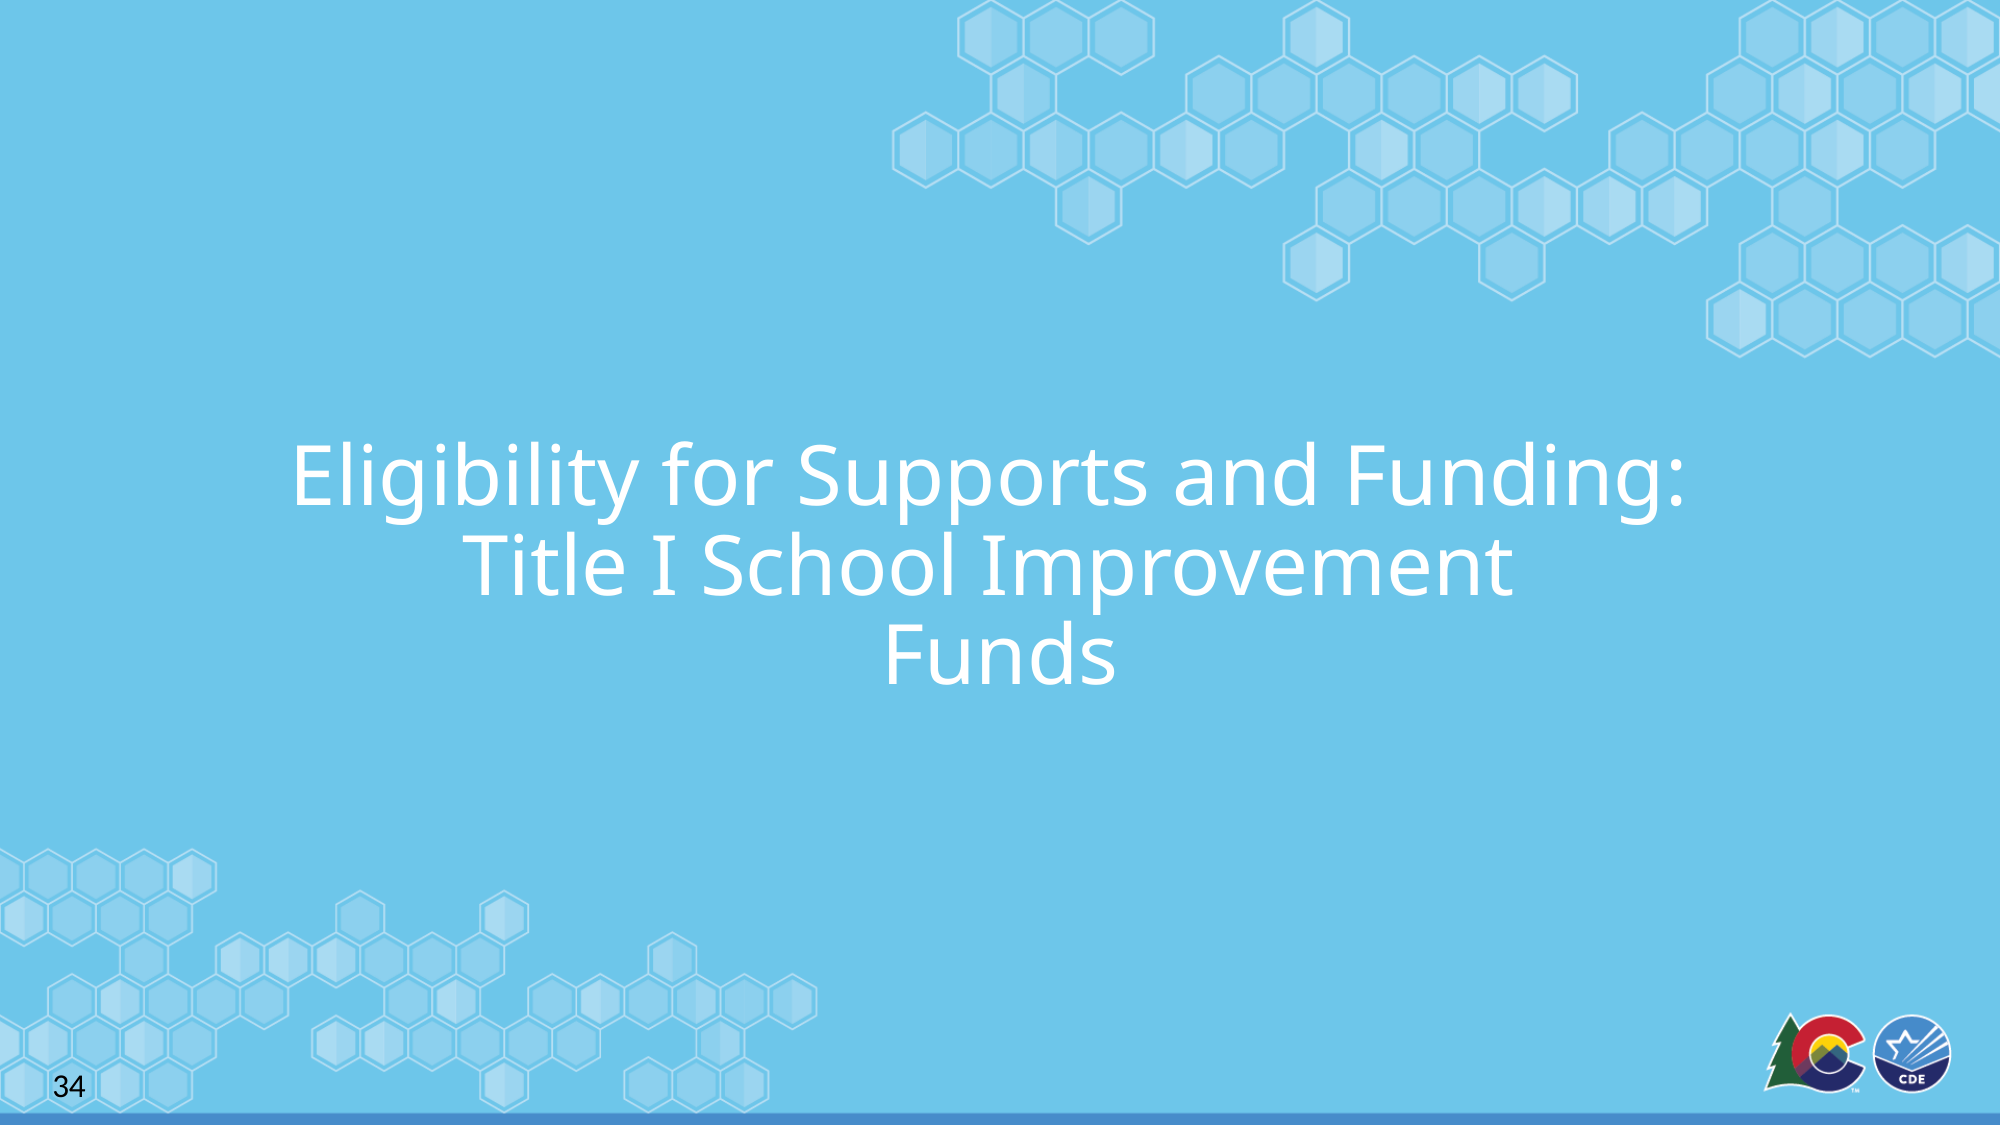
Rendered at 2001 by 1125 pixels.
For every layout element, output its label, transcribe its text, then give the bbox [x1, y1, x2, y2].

title Eligibility for Supports and Funding: Title I School Improvement Funds [0, 425, 2000, 810]
slide_number 34 [37, 1054, 488, 1115]
picture [0, 810, 2000, 1125]
picture [0, 0, 2000, 425]
